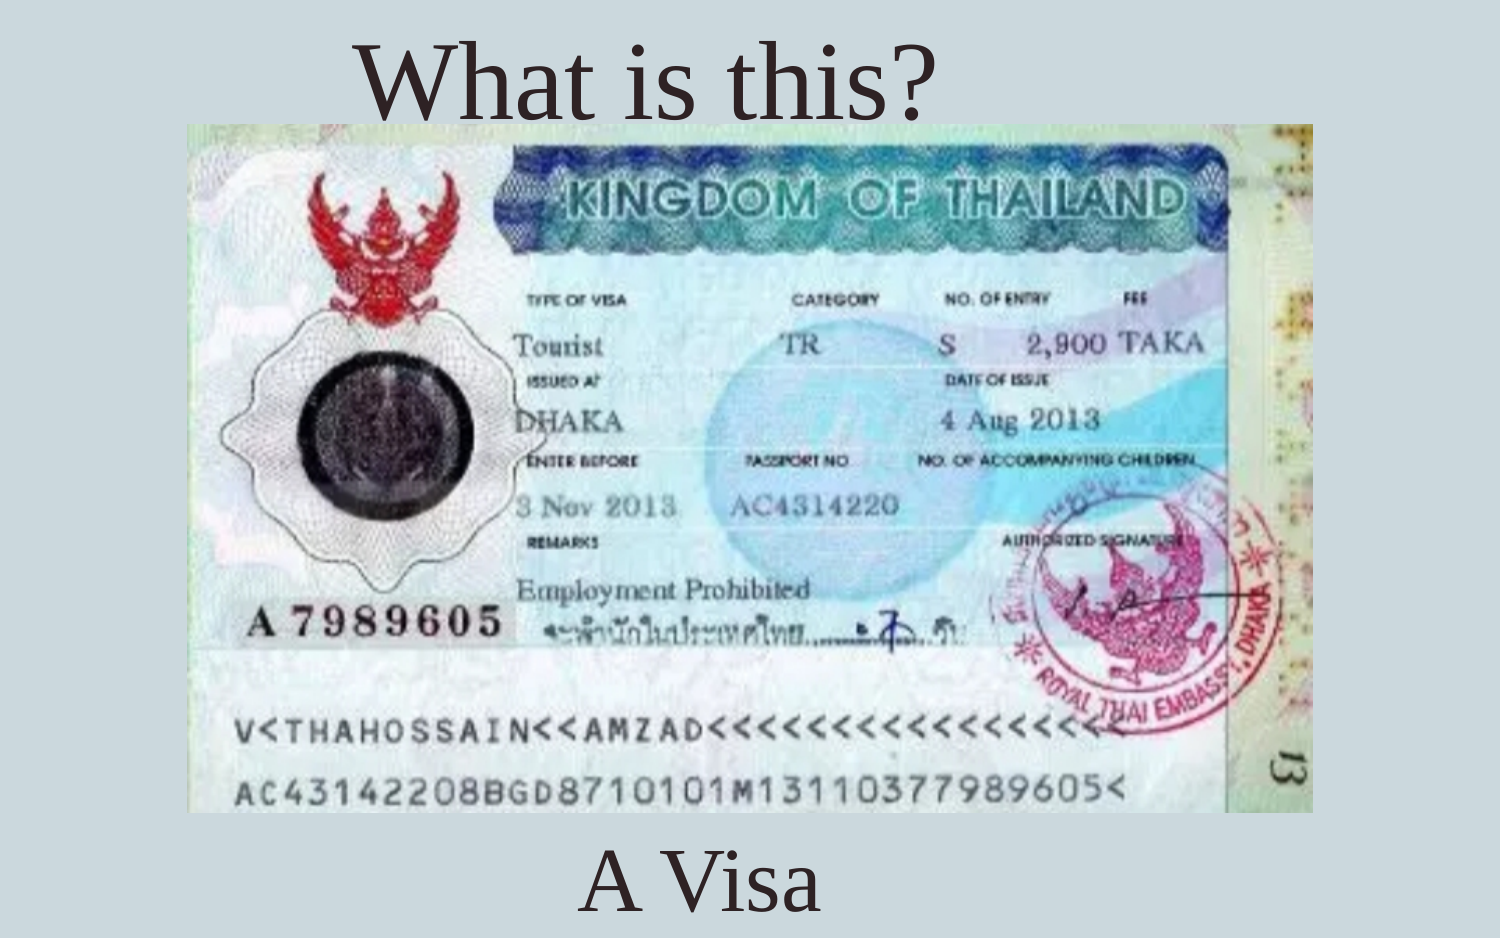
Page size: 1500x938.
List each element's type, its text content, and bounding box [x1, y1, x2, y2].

text_box A Visa [562, 822, 1025, 938]
text_box What is this? [337, 0, 1050, 123]
picture [187, 124, 1313, 813]
